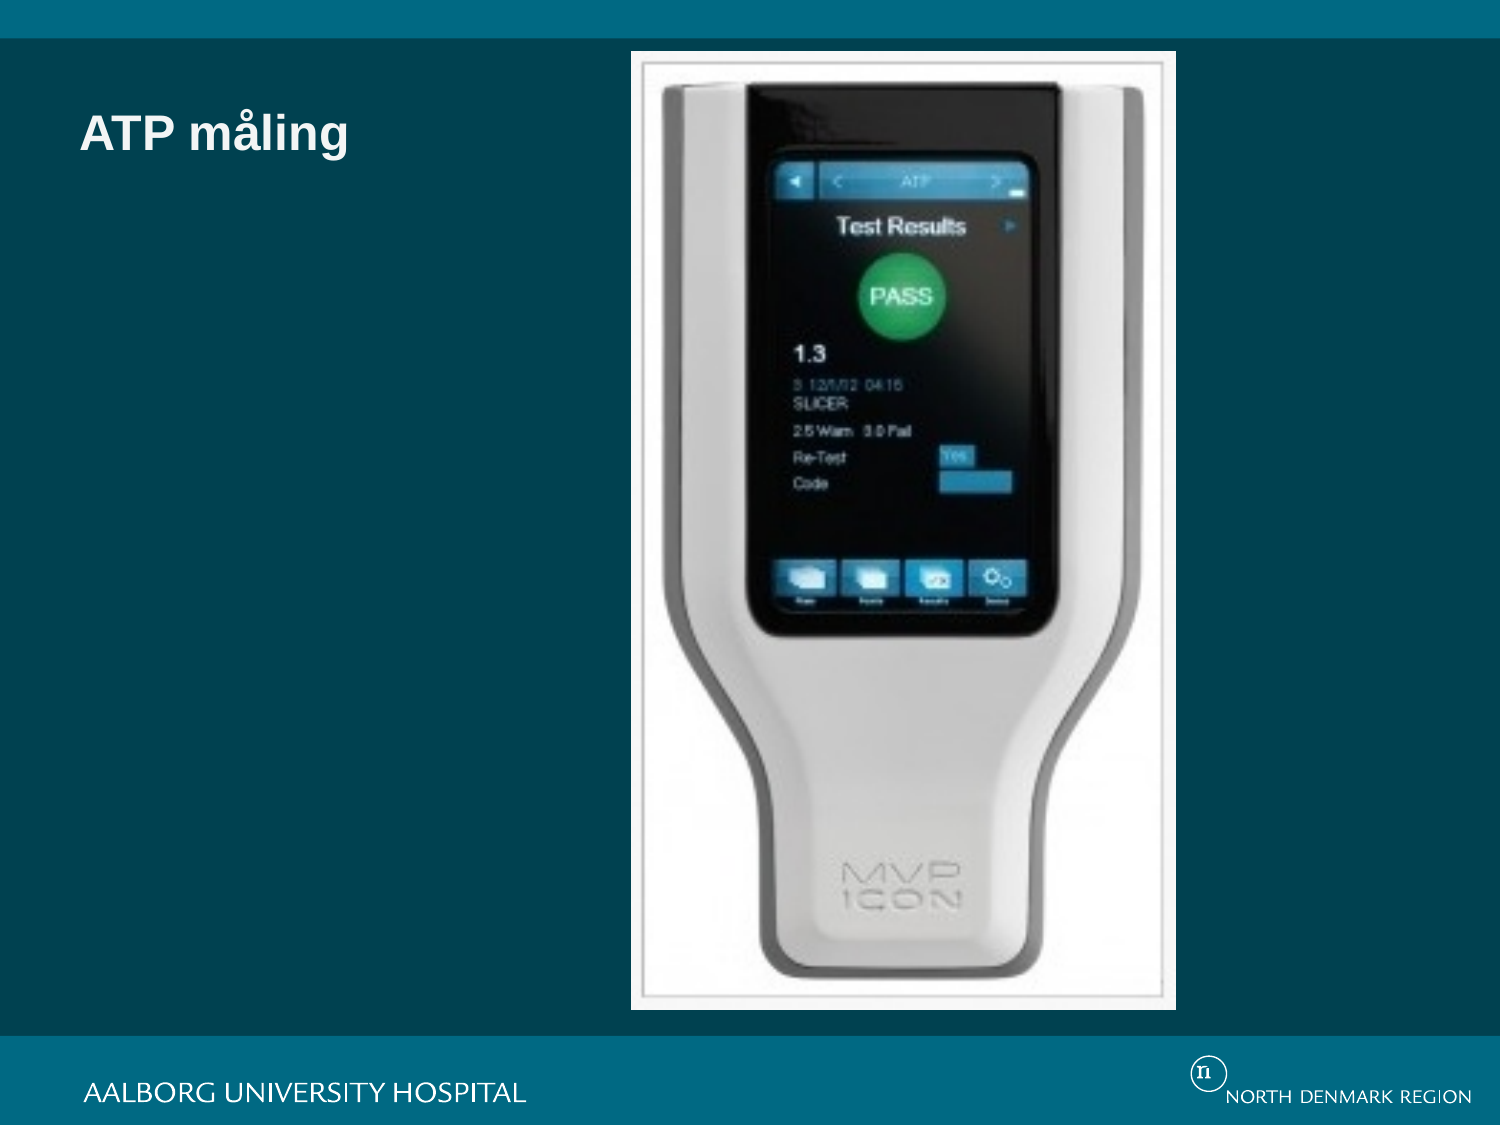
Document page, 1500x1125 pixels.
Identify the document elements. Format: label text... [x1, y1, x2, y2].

title ATP måling [79, 39, 1422, 162]
picture [632, 52, 1175, 1009]
